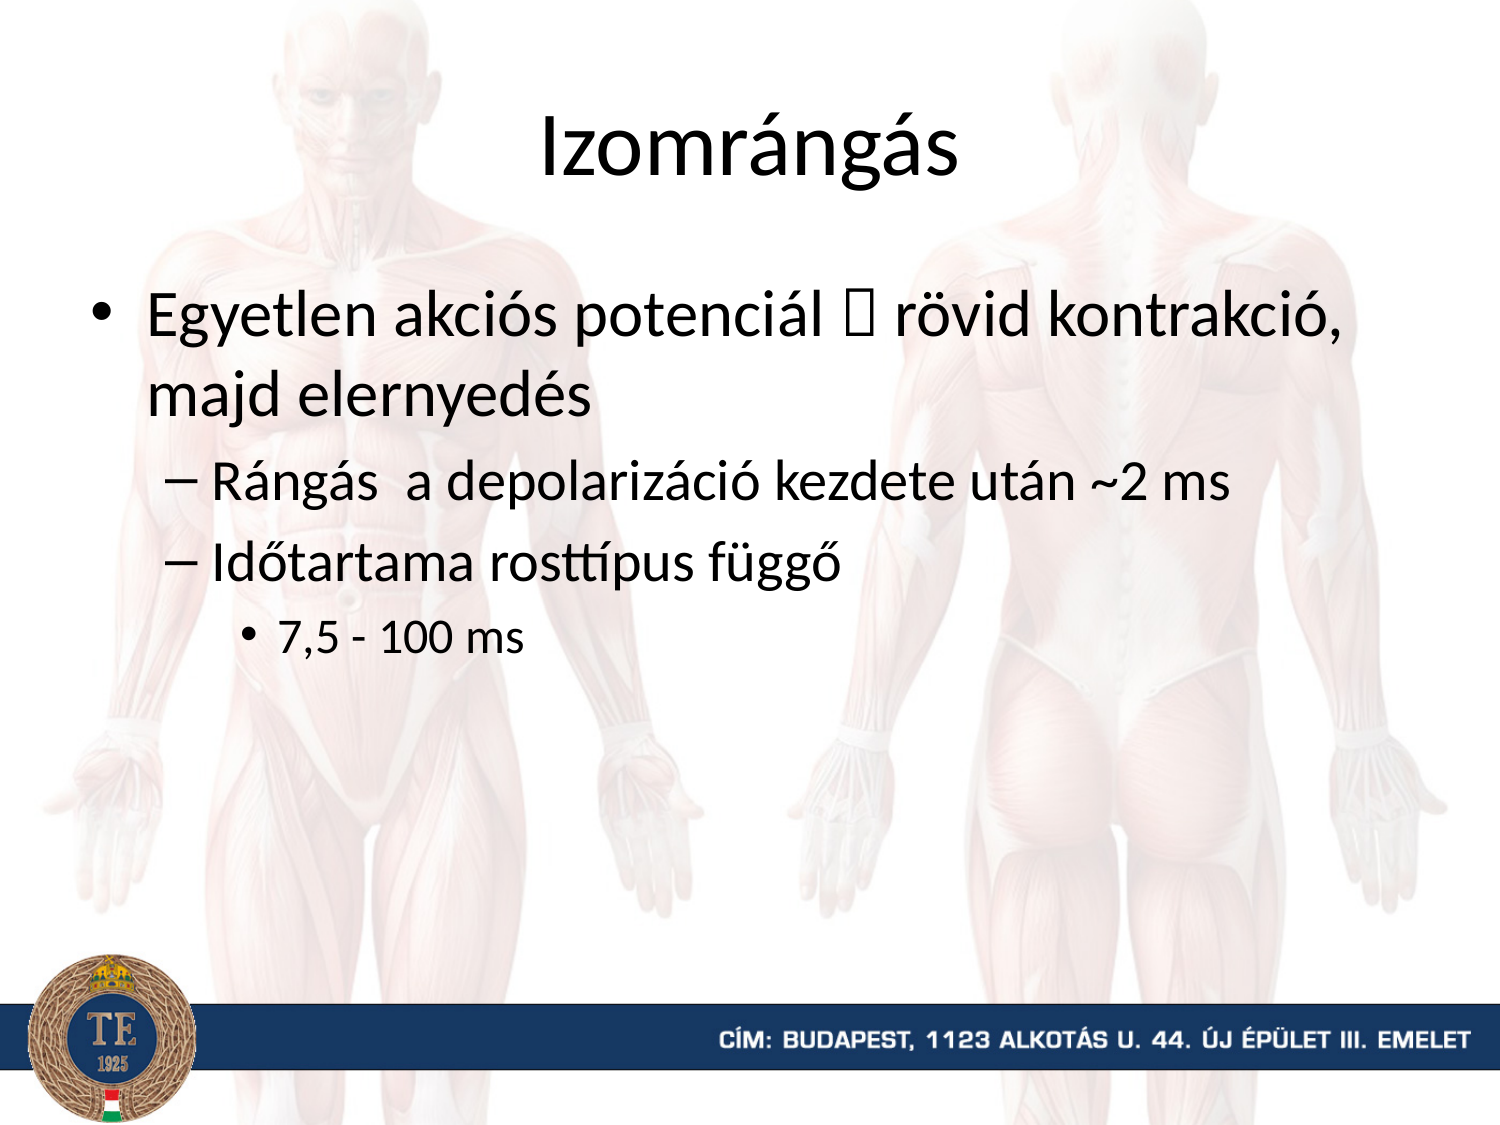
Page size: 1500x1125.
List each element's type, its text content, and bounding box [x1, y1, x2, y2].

title Izomrángás [75, 45, 1425, 233]
picture [0, 0, 1500, 1125]
list Egyetlen akciós potenciál  rövid kontrakció, majd elernyedés Rángás a depolarizáció kezdete után ~2 ms Időtartama rosttípus függő 7,5 - 100 ms [75, 262, 1425, 1005]
